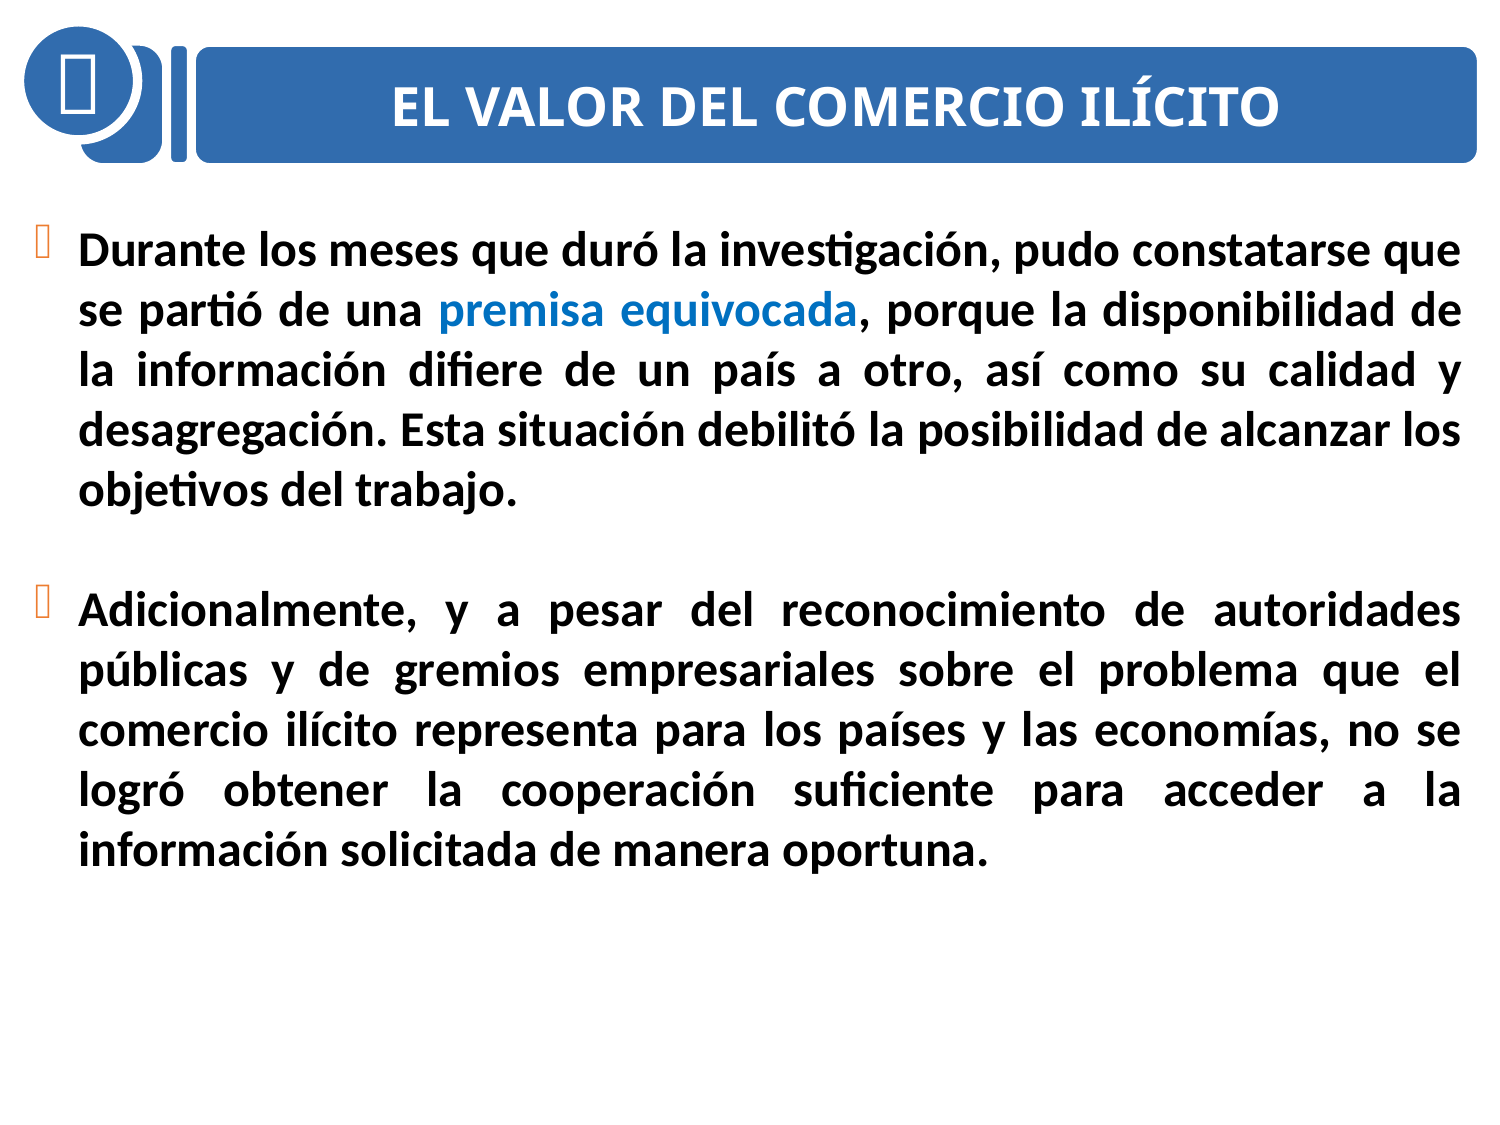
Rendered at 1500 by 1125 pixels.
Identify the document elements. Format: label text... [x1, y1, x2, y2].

text_box [78, 43, 165, 166]
text_box EL VALOR DEL COMERCIO ILÍCITO [193, 44, 1479, 166]
text_box  [18, 20, 139, 141]
text_box Durante los meses que duró la investigación, pudo constatarse que se partió de una premisa equivocada, porque la disponibilidad de la información difiere de un país a otro, así como su calidad y desagregación. Esta situación debilitó la posibilidad de alcanzar los objetivos del trabajo. Adicionalmente, y a pesar del reconocimiento de autoridades públicas y de gremios empresariales sobre el problema que el comercio ilícito representa para los países y las economías, no se logró obtener la cooperación suficiente para acceder a la información solicitada de manera oportuna. [19, 209, 1478, 884]
text_box [169, 43, 189, 165]
